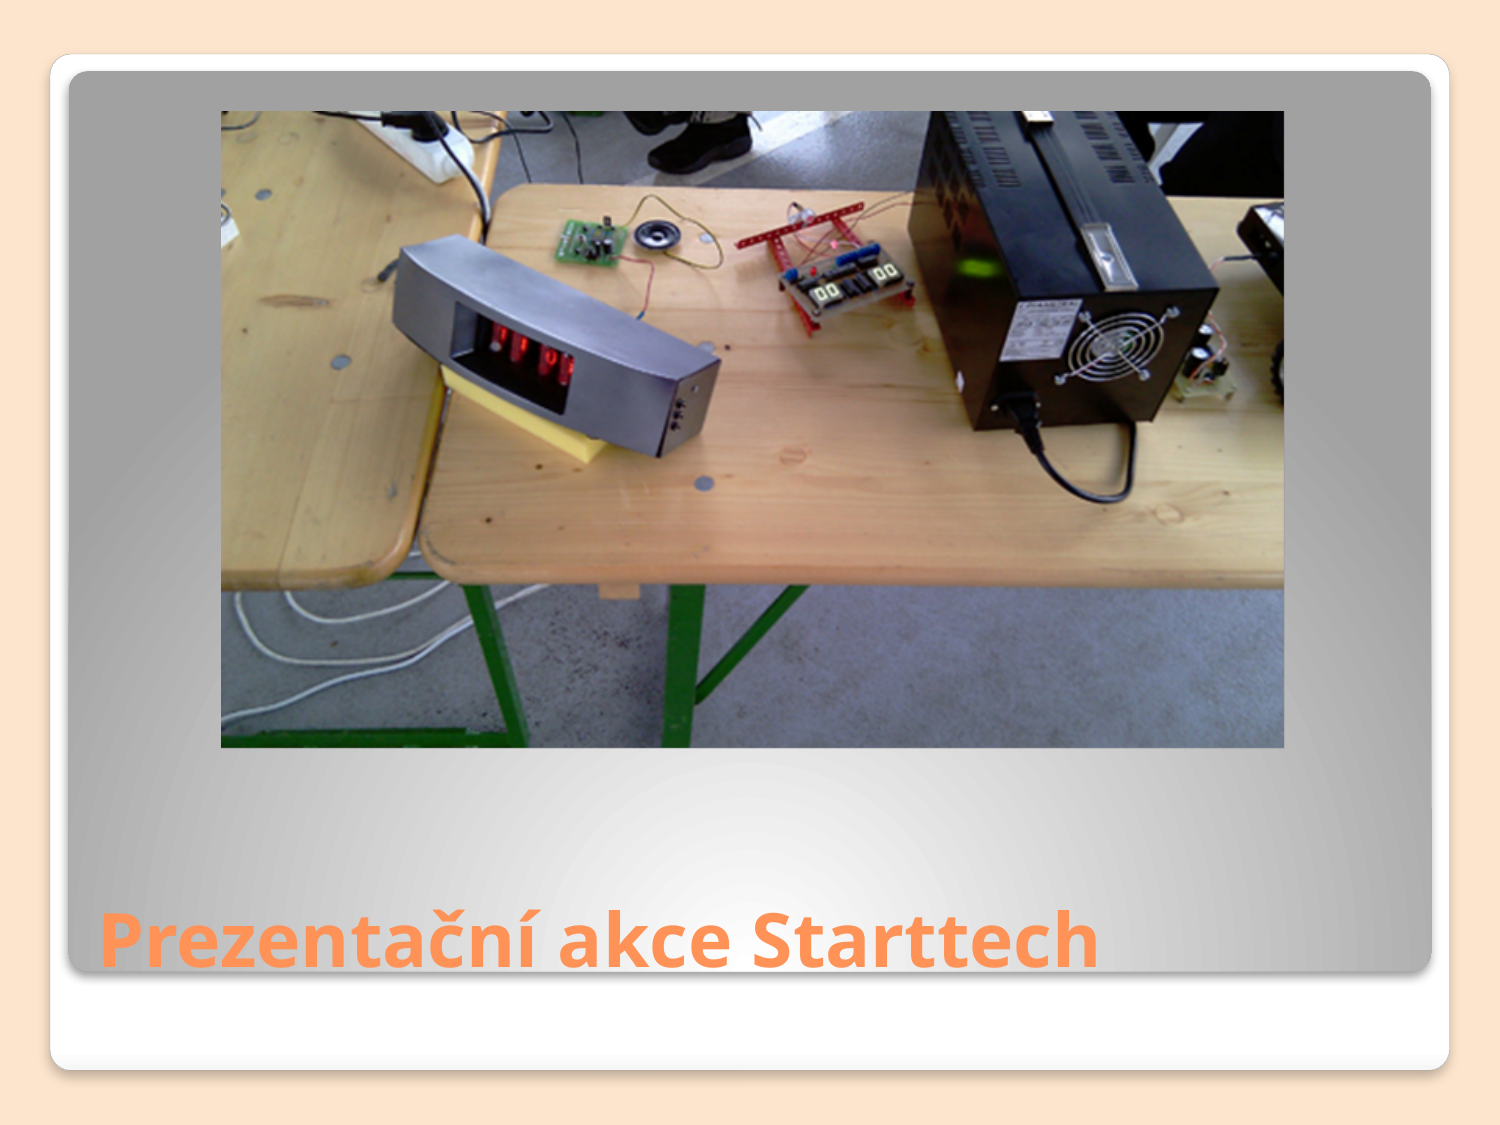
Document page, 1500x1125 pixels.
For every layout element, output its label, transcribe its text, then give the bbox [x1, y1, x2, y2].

title Prezentační akce Starttech [82, 817, 1425, 990]
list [221, 111, 1286, 750]
